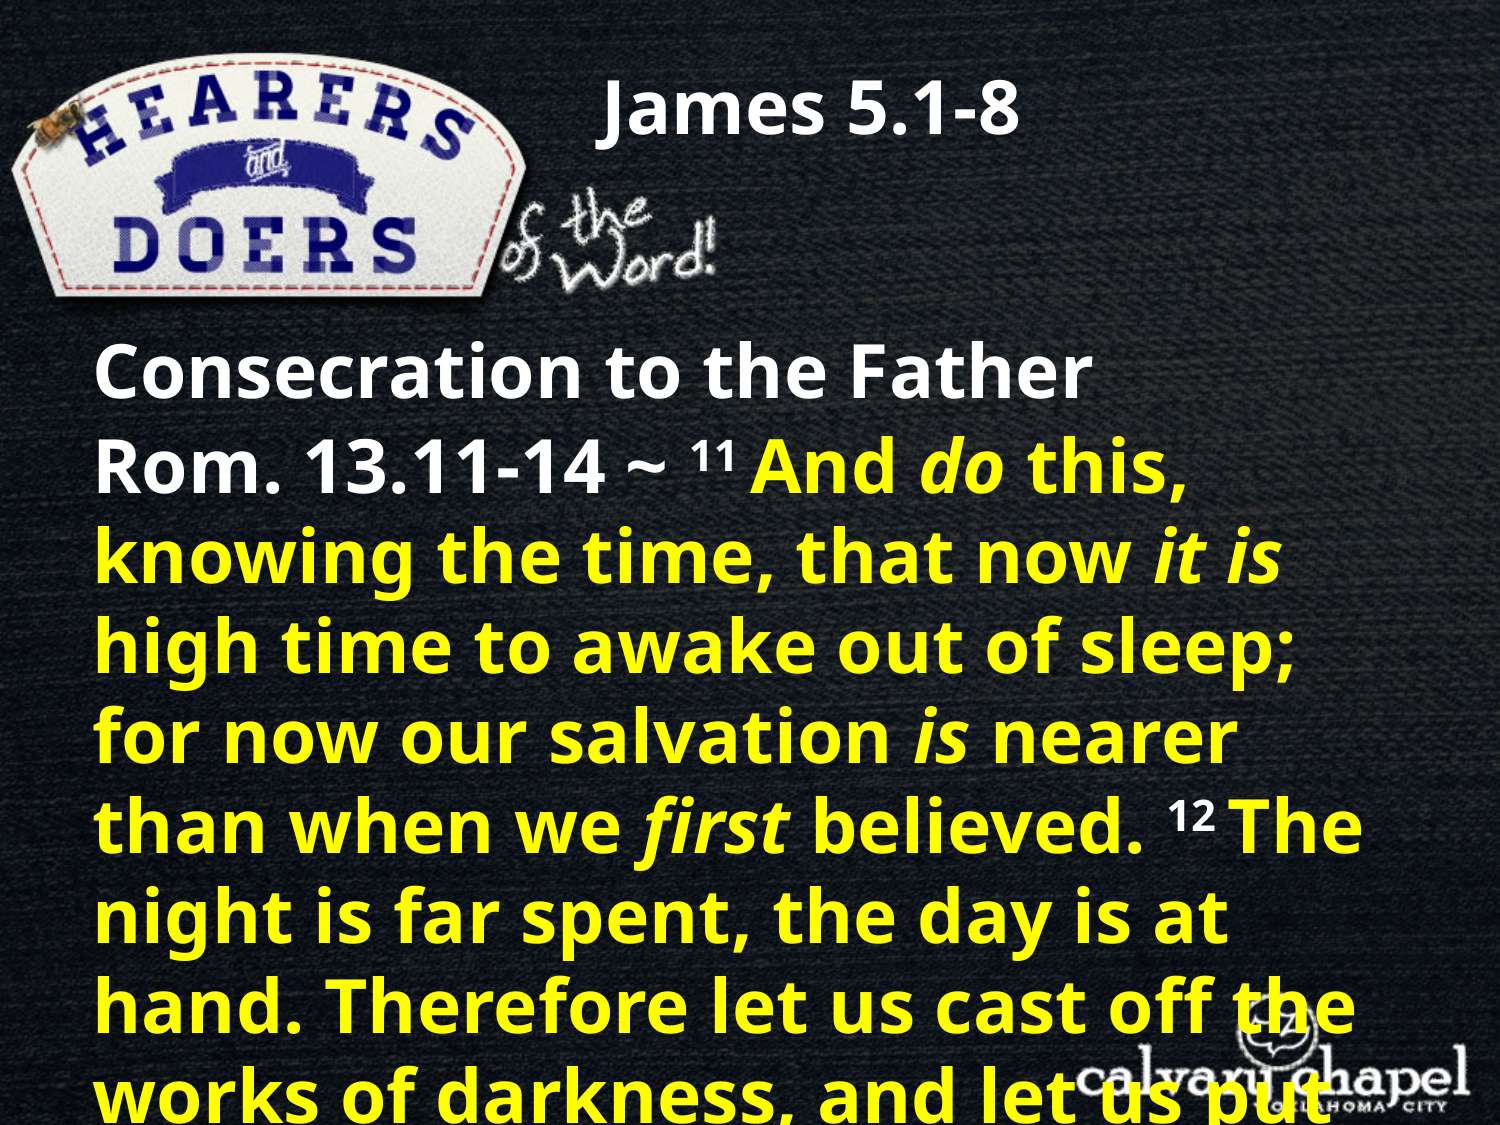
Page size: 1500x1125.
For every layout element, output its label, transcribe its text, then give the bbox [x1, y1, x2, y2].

picture [0, 0, 1500, 1125]
text_box Consecration to the Father [77, 316, 1424, 422]
text_box Rom. 13.11-14 ~ 11 And do this, knowing the time, that now it is high time to awake out of sleep; for now our salvation is nearer than when we first believed. 12 The night is far spent, the day is at hand. Therefore let us cast off the works of darkness, and let us put on the armor of light. [77, 422, 1424, 1125]
text_box James 5.1-8 [587, 51, 1402, 157]
